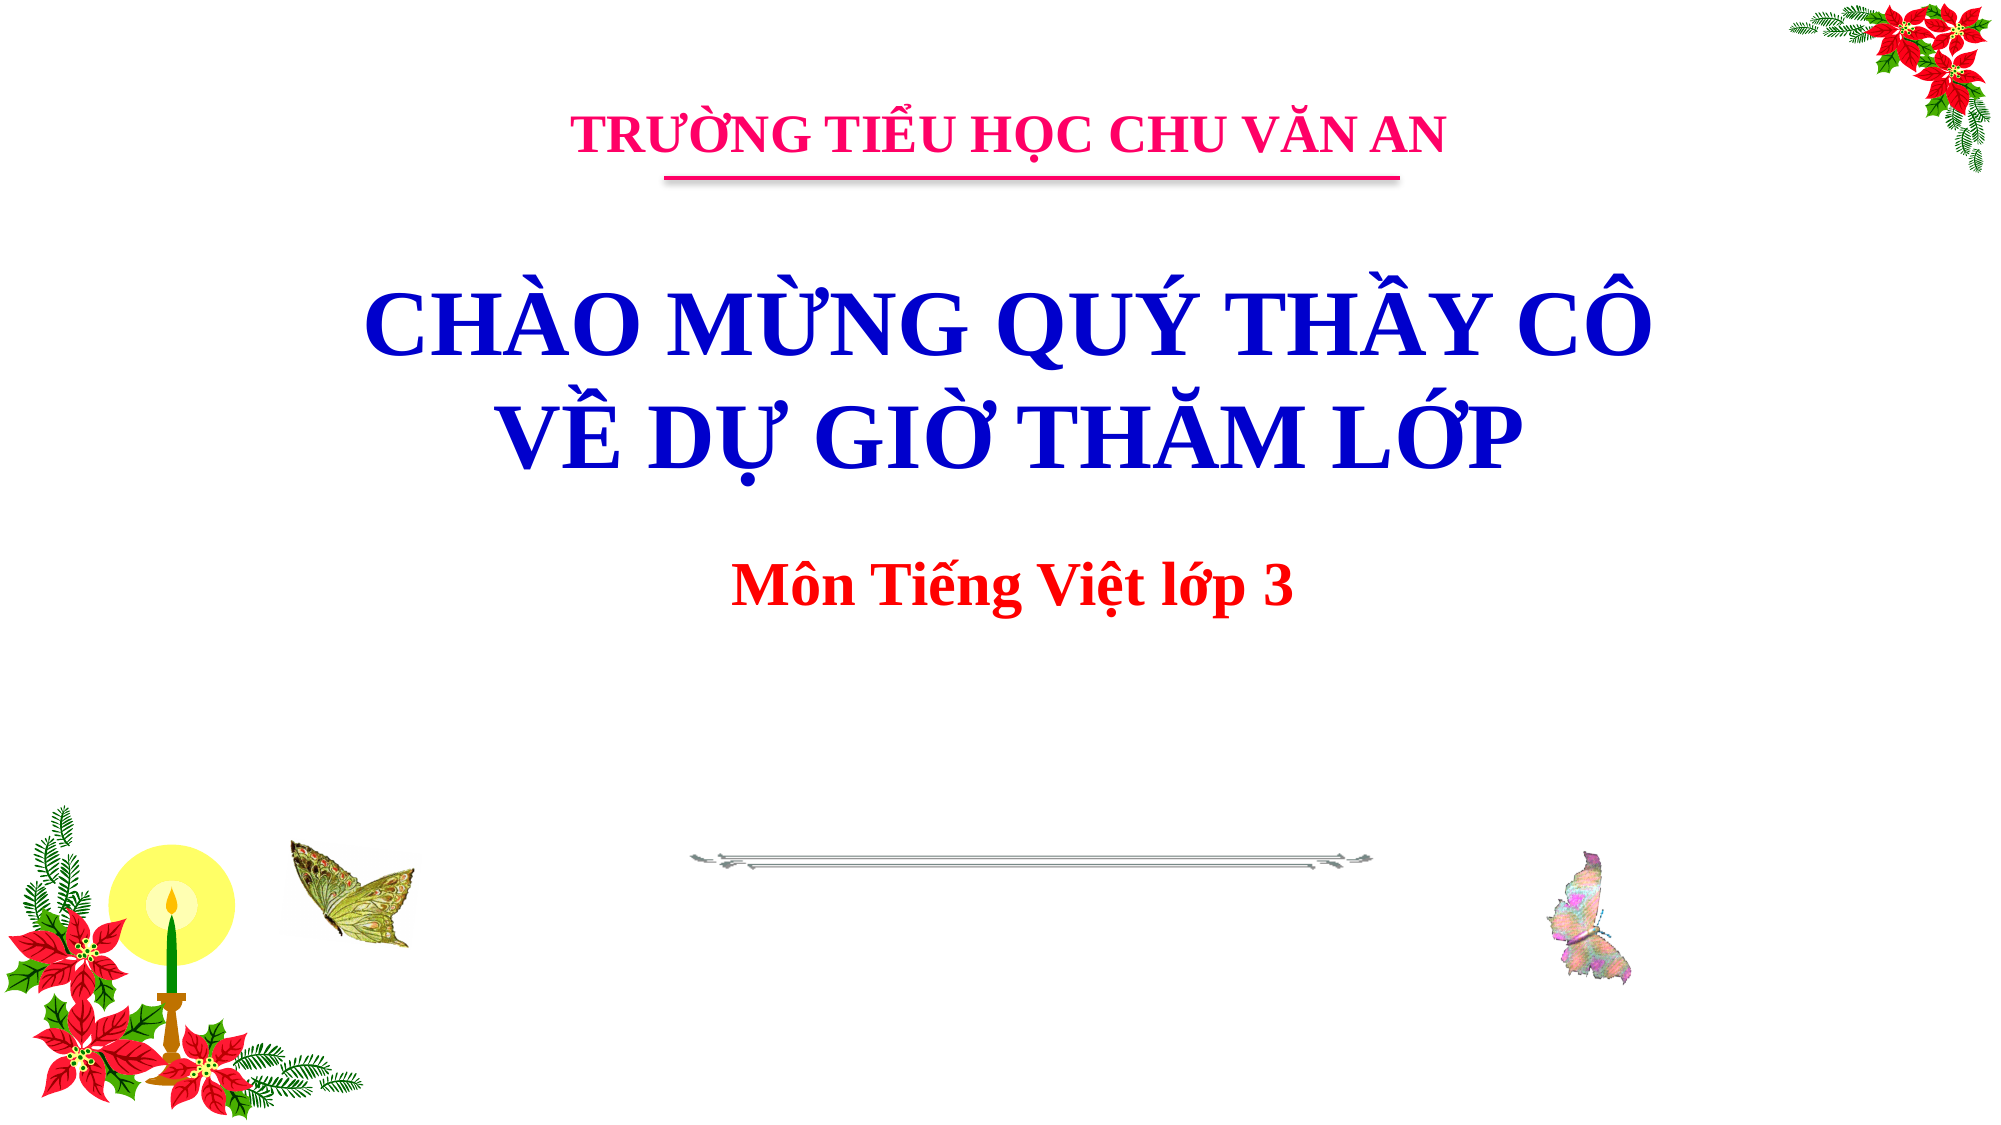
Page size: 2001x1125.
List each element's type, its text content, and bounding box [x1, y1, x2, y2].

picture [686, 851, 1378, 877]
text_box CHÀO MỪNG QUÝ THẦY CÔ VỀ DỰ GIỜ THĂM LỚP [304, 253, 1715, 496]
text_box TRƯỜNG TIỂU HỌC CHU VĂN AN [392, 88, 1627, 172]
text_box Môn Tiếng Việt lớp 3 [183, 534, 1843, 627]
picture [4, 804, 421, 1121]
picture [1501, 822, 1669, 1026]
picture [1804, 0, 1976, 190]
